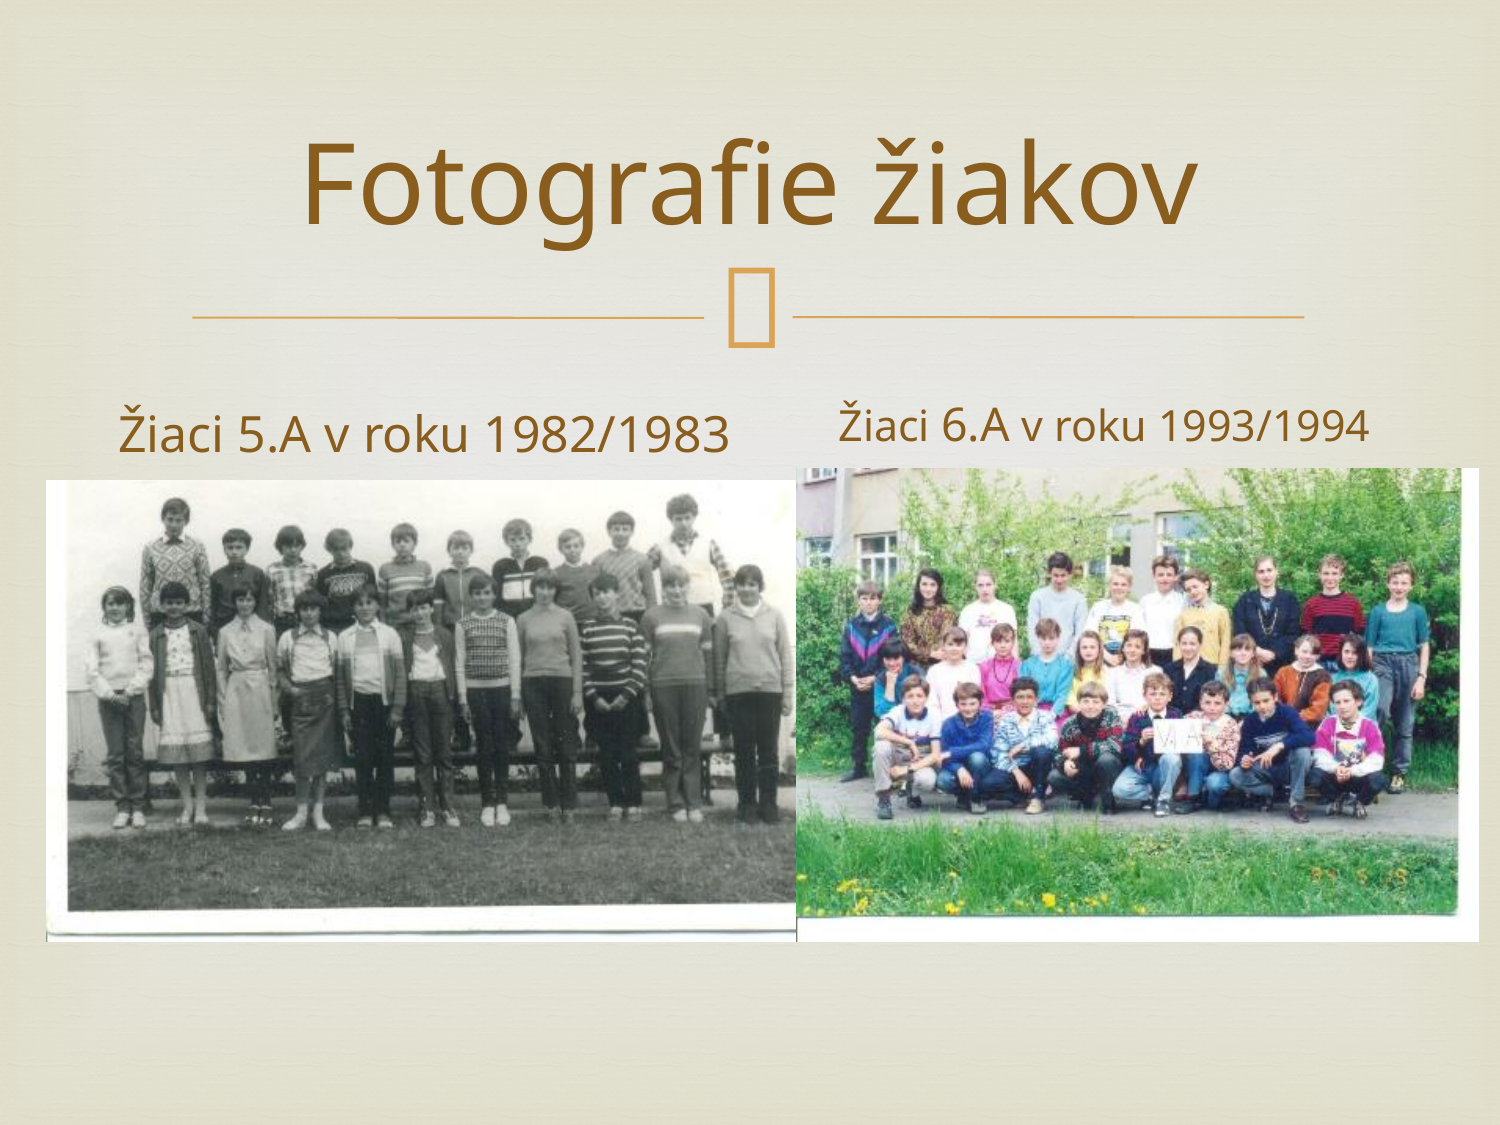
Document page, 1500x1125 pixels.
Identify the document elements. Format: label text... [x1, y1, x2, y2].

list Žiaci 6.A v roku 1993/1994 [797, 349, 1412, 458]
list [796, 468, 1479, 942]
title Fotografie žiakov [112, 93, 1386, 267]
list Žiaci 5.A v roku 1982/1983 [100, 361, 762, 470]
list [46, 479, 790, 942]
